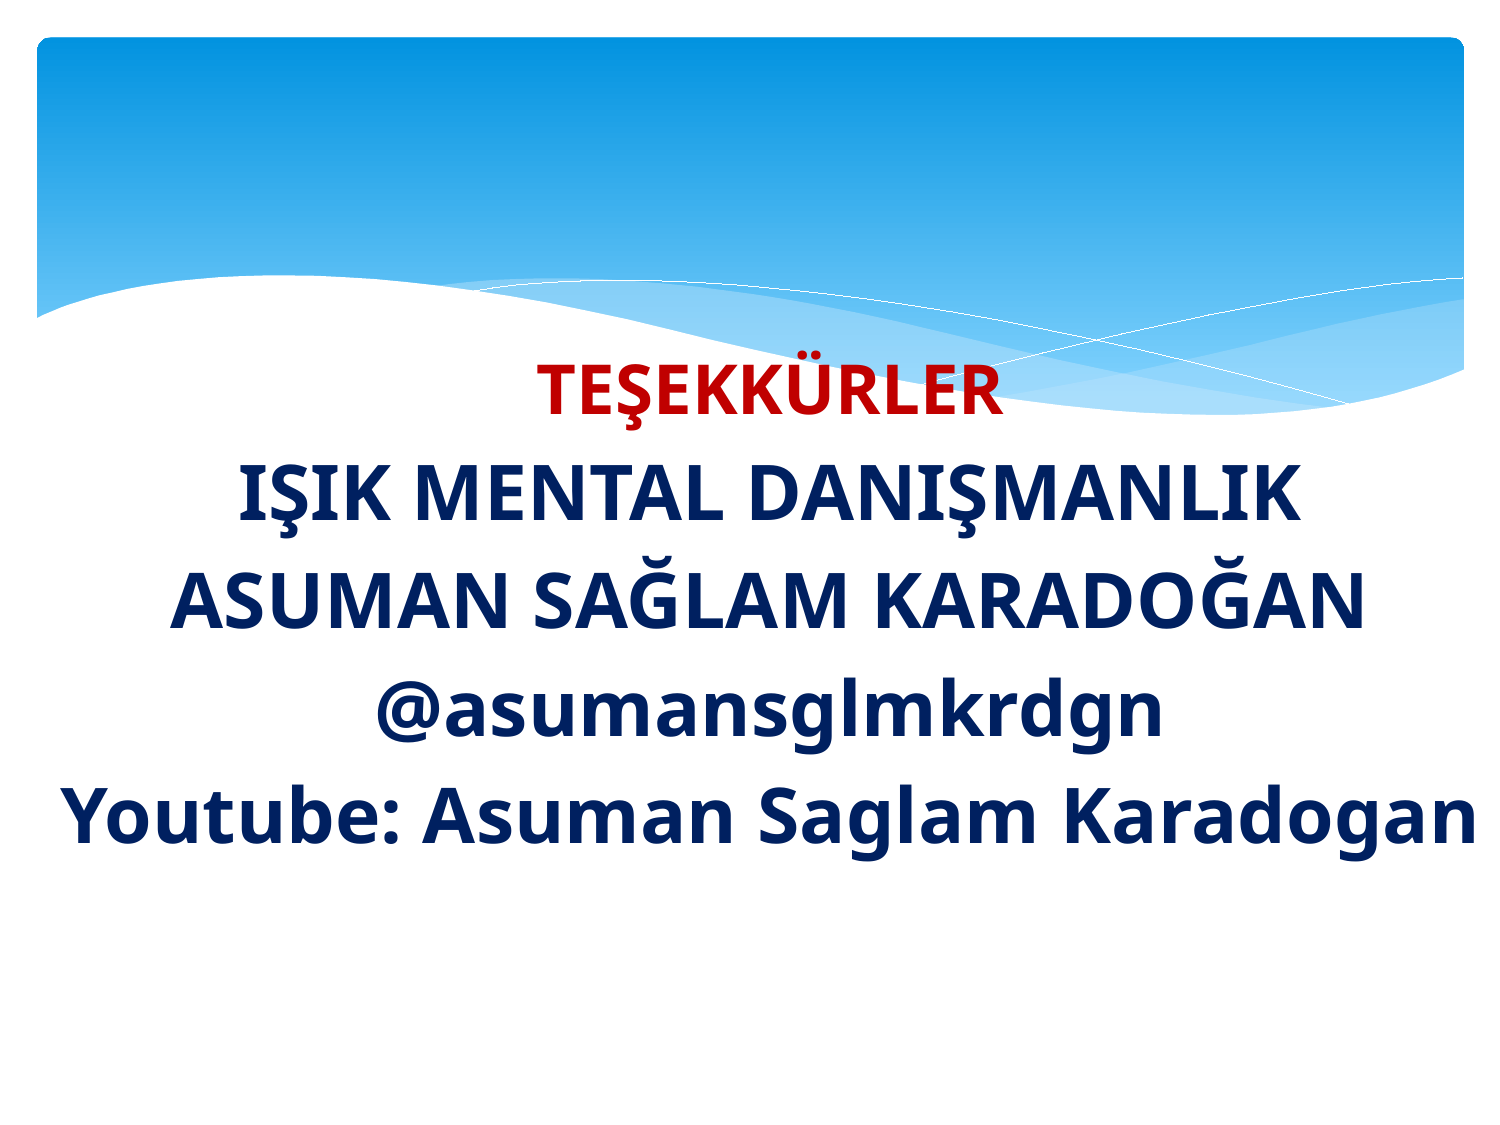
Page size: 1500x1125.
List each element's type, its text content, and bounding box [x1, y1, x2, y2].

list TEŞEKKÜRLER IŞIK MENTAL DANIŞMANLIK ASUMAN SAĞLAM KARADOĞAN @asumansglmkrdgn Youtube: Asuman Saglam Karadogan [41, 338, 1500, 905]
